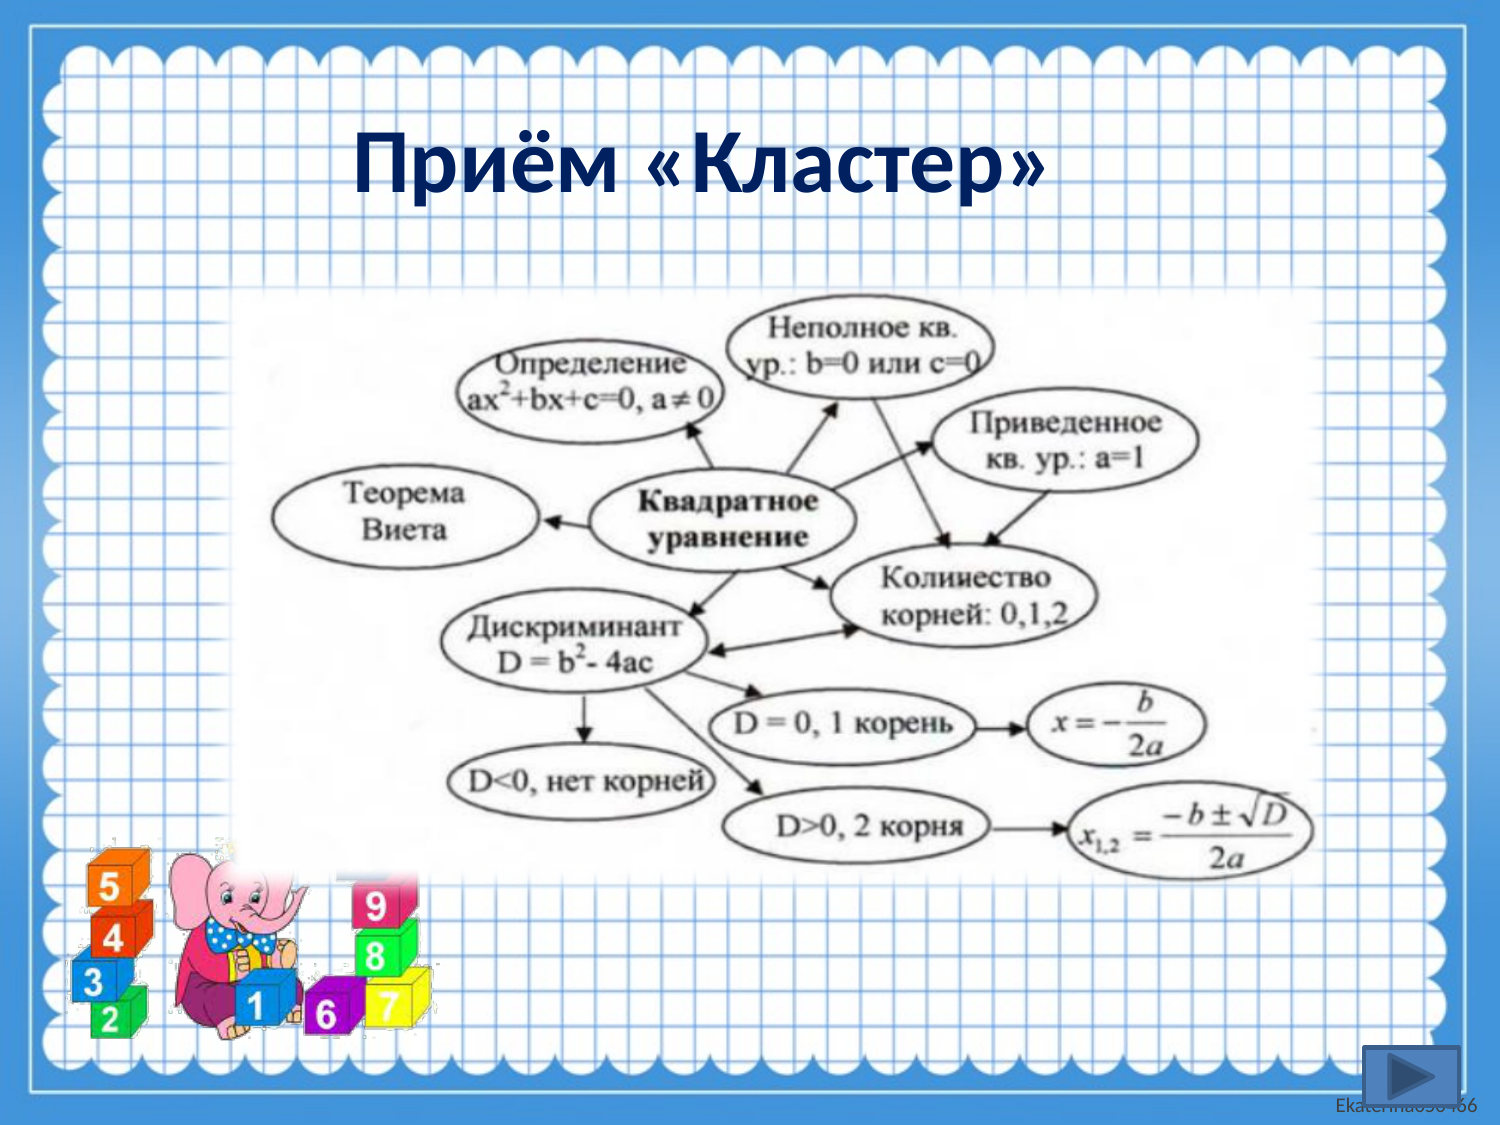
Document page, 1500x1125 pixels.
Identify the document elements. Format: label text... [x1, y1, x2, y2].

title Приём «Кластер» [147, 66, 1261, 245]
text_box [1362, 1045, 1461, 1108]
picture [0, 0, 1500, 1125]
